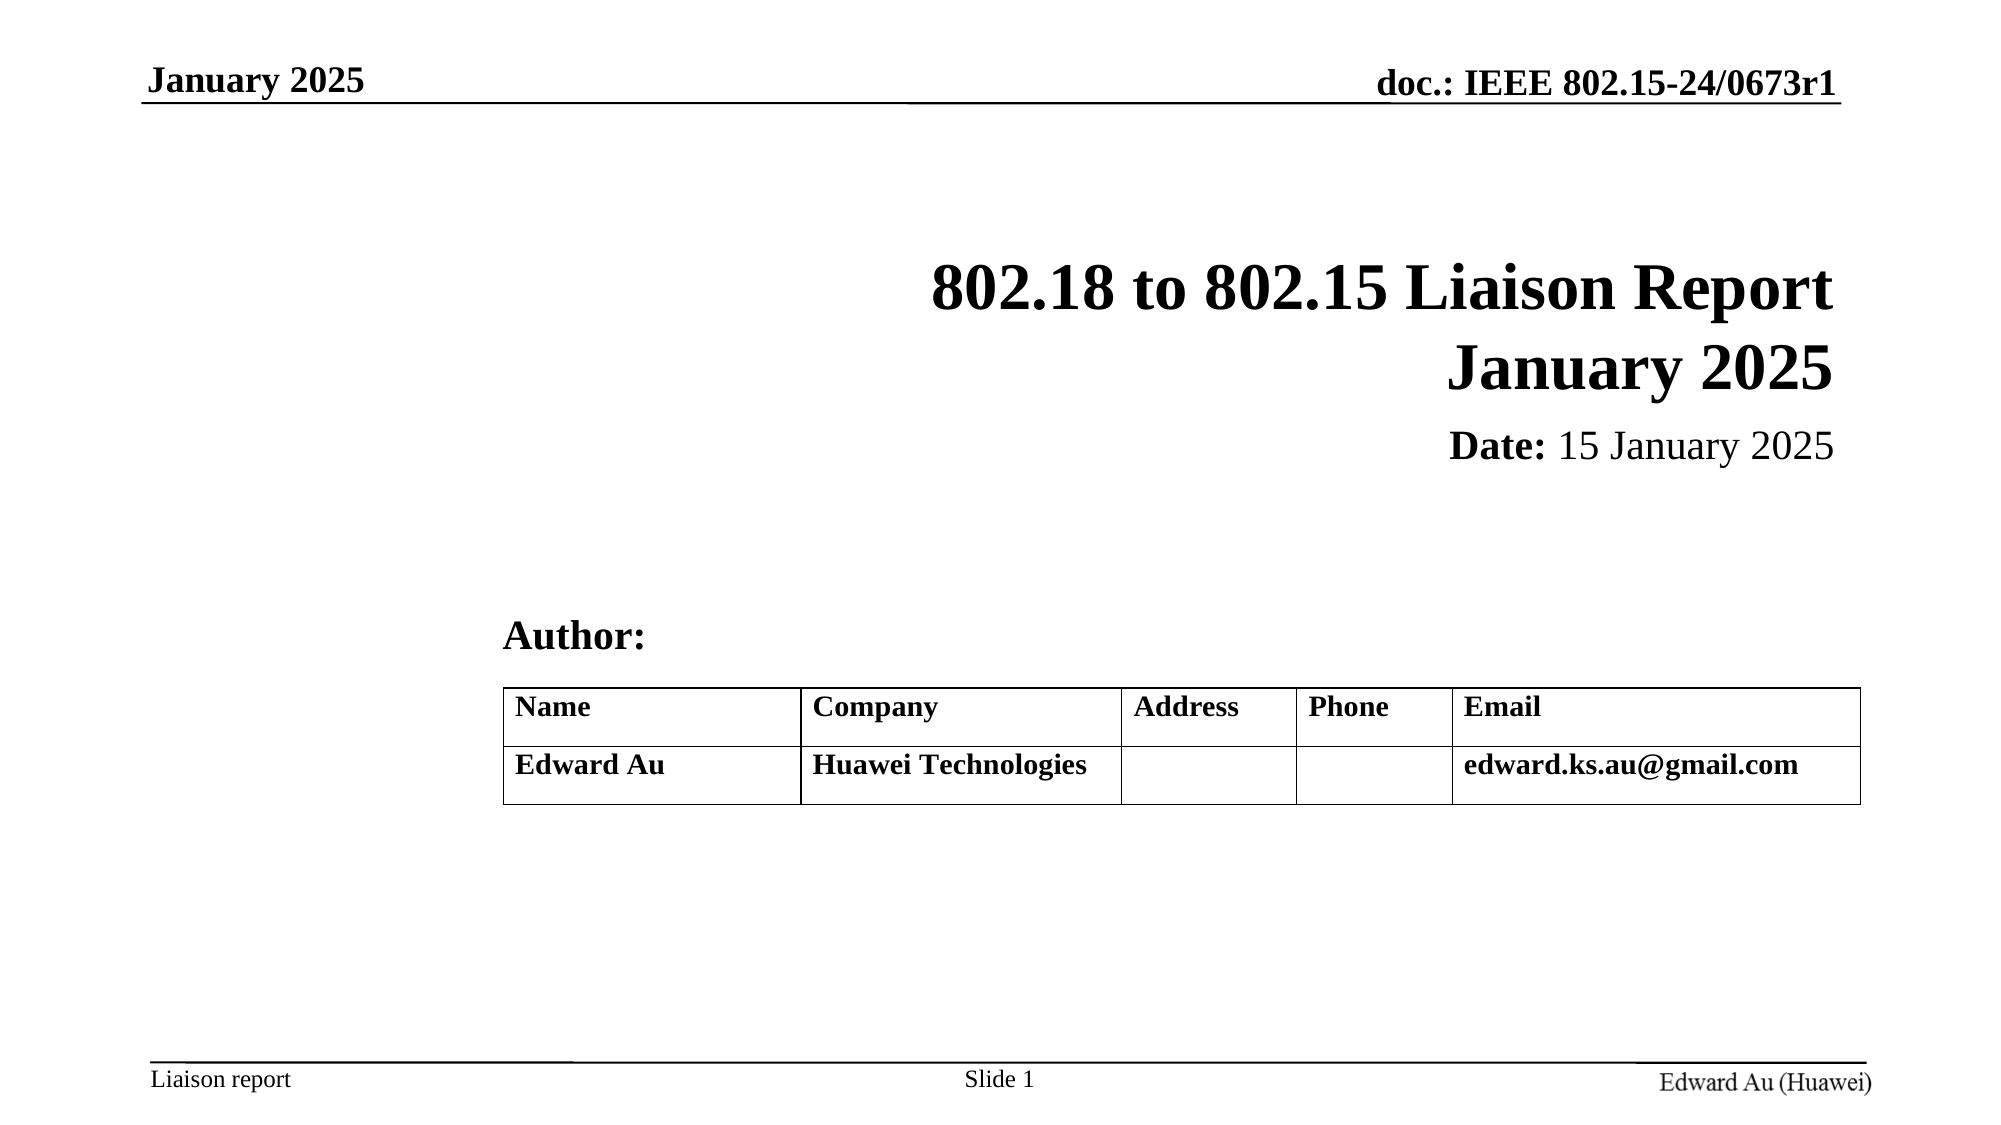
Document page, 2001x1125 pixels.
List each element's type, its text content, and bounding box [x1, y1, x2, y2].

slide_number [146, 54, 526, 101]
list Date: 15 January 2025 [574, 410, 1851, 538]
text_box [487, 687, 1898, 1125]
title 802.18 to 802.15 Liaison Report January 2025 [574, 235, 1851, 410]
text_box Author: [487, 599, 725, 663]
